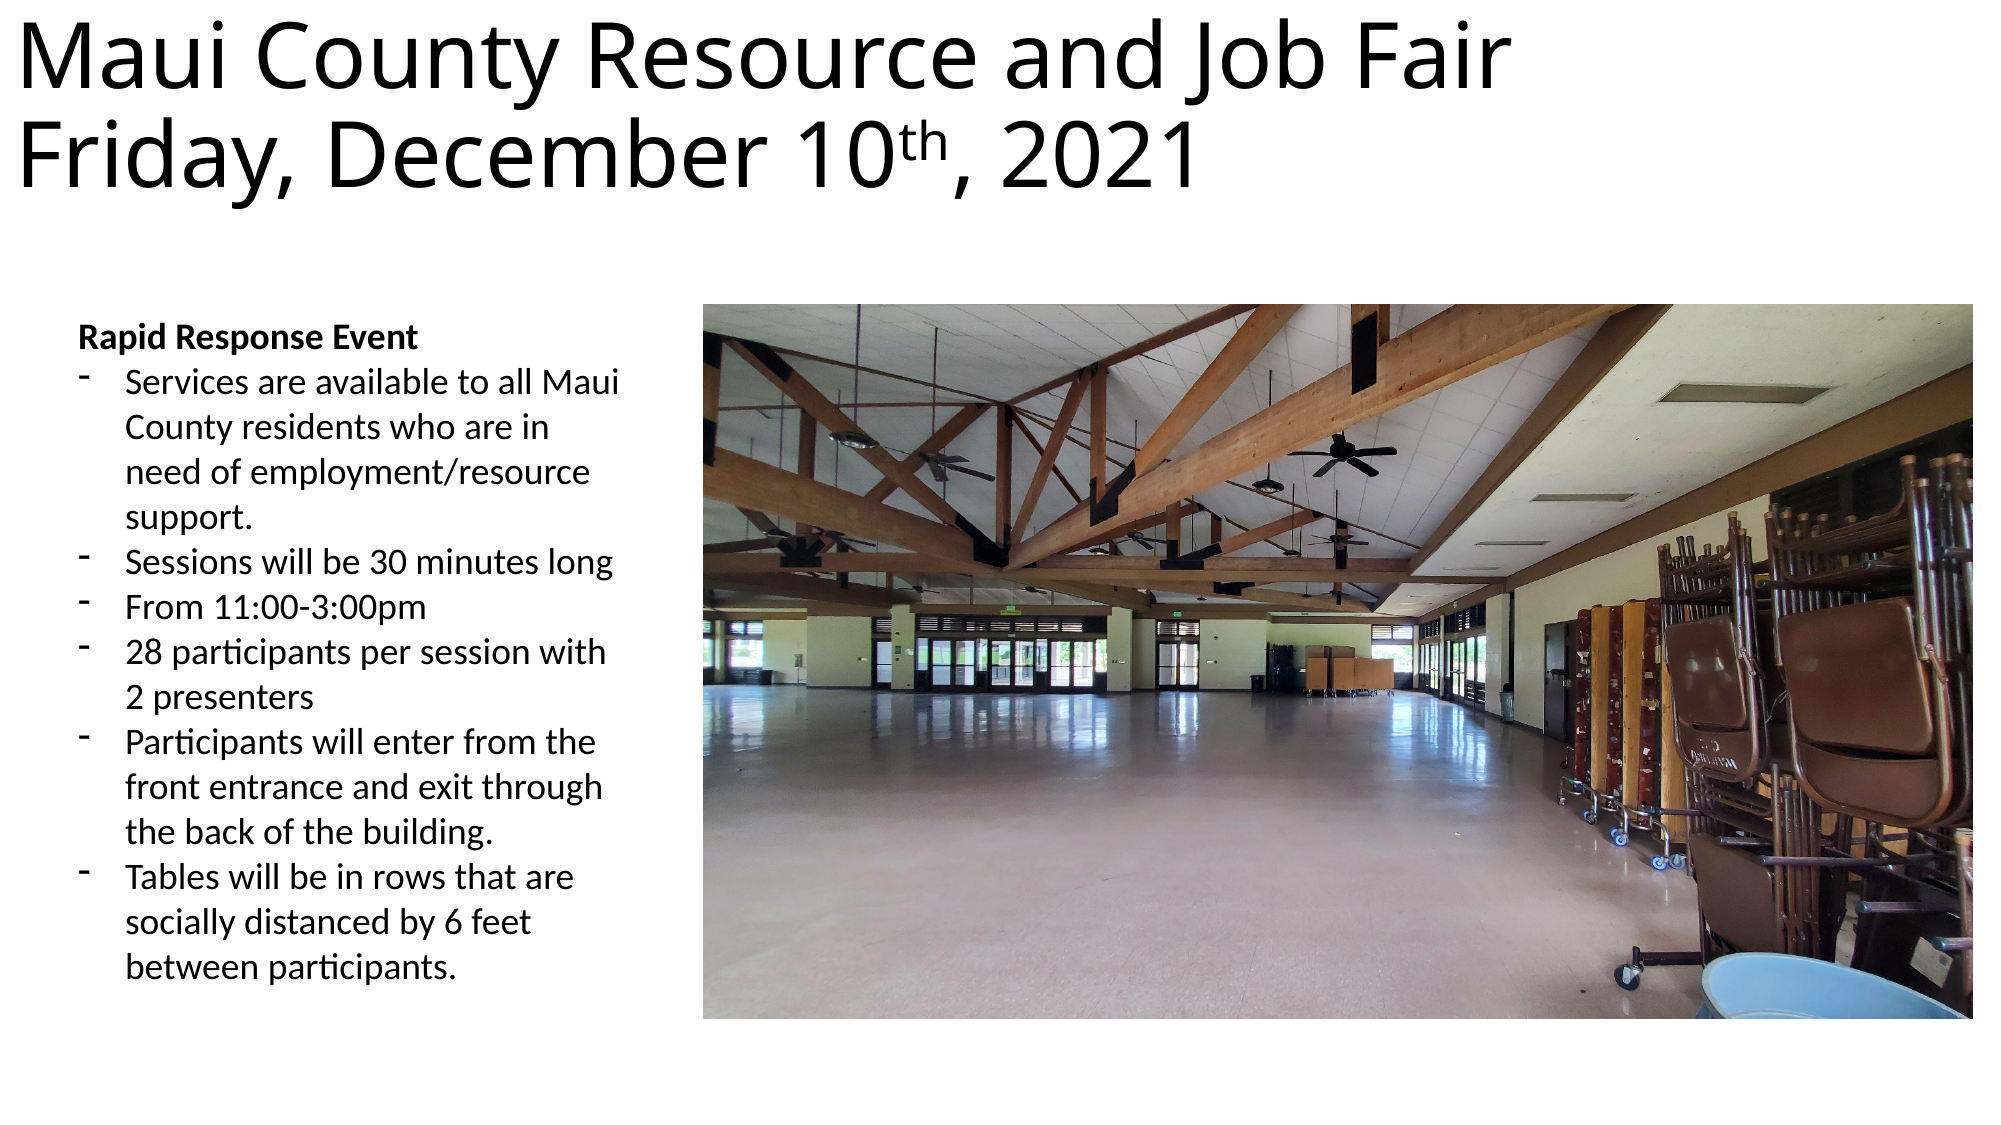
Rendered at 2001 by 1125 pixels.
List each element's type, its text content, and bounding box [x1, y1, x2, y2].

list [703, 304, 1973, 1019]
text_box Maui County Resource and Job Fair Friday, December 10th, 2021 [0, 0, 1725, 218]
text_box Rapid Response Event Services are available to all Maui County residents who are in need of employment/resource support. Sessions will be 30 minutes long From 11:00-3:00pm 28 participants per session with 2 presenters Participants will enter from the front entrance and exit through the back of the building. Tables will be in rows that are socially distanced by 6 feet between participants. [63, 304, 644, 1040]
